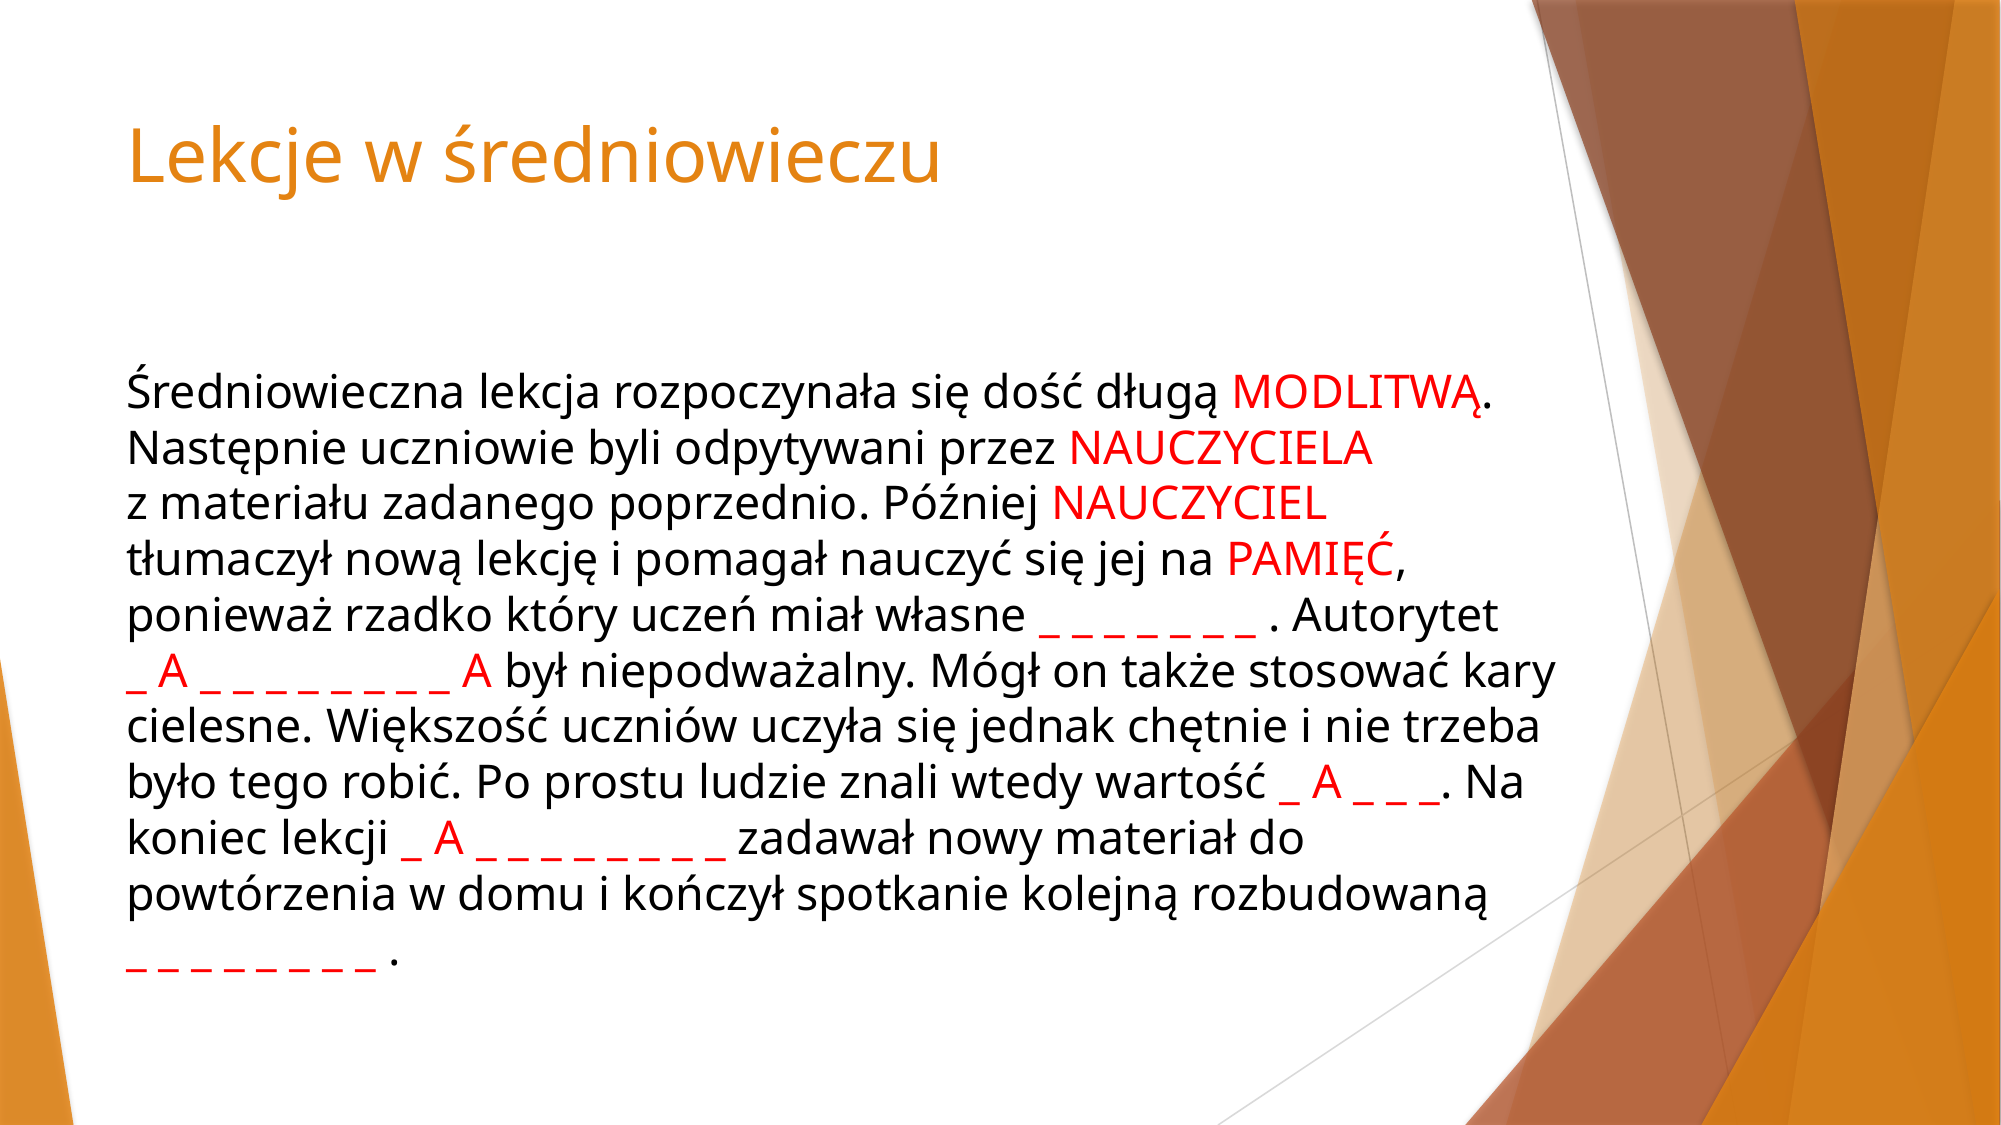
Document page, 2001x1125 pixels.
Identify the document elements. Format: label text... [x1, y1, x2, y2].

list Średniowieczna lekcja rozpoczynała się dość długą MODLITWĄ. Następnie uczniowie byli odpytywani przez NAUCZYCIELA z materiału zadanego poprzednio. Później NAUCZYCIEL tłumaczył nową lekcję i pomagał nauczyć się jej na PAMIĘĆ, ponieważ rzadko który uczeń miał własne _ _ _ _ _ _ _ . Autorytet _ A _ _ _ _ _ _ _ _ A był niepodważalny. Mógł on także stosować kary cielesne. Większość uczniów uczyła się jednak chętnie i nie trzeba było tego robić. Po prostu ludzie znali wtedy wartość _ A _ _ _. Na koniec lekcji _ A _ _ _ _ _ _ _ _ zadawał nowy materiał do powtórzenia w domu i kończył spotkanie kolejną rozbudowaną _ _ _ _ _ _ _ _ . [111, 354, 1572, 992]
title Lekcje w średniowieczu [111, 99, 1522, 317]
